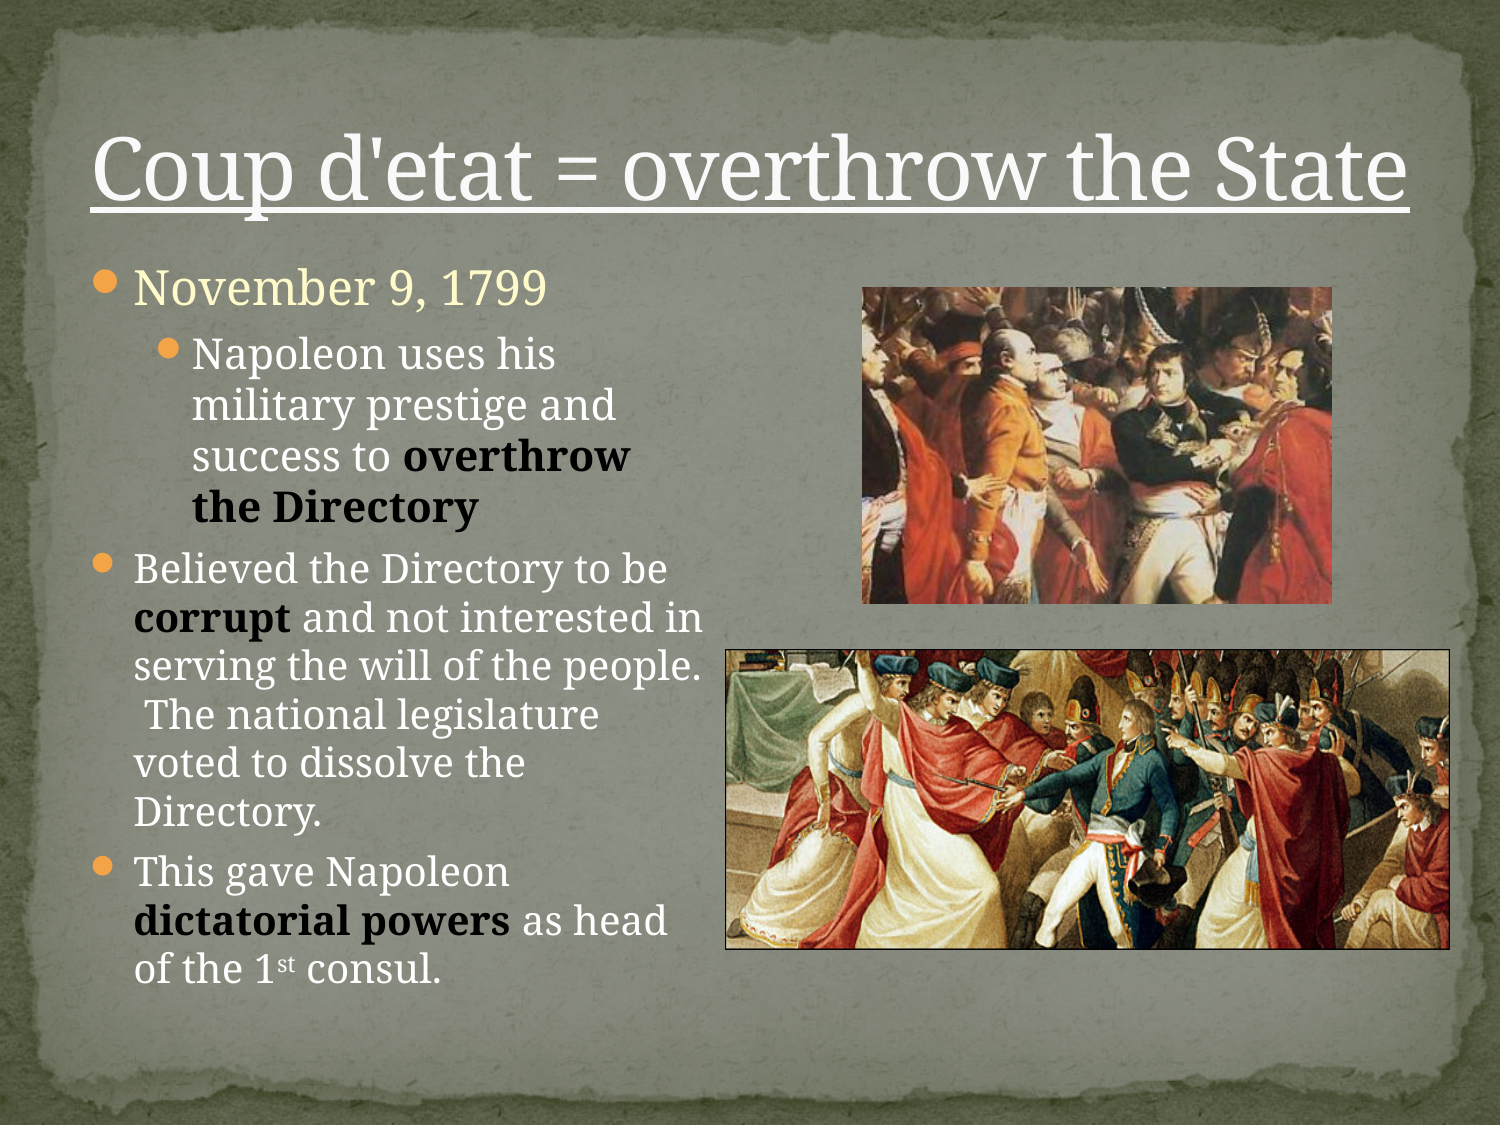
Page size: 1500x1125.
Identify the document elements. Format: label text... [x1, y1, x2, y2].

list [864, 289, 1330, 602]
picture [725, 649, 1451, 950]
title Coup d'etat = overthrow the State [74, 24, 1425, 225]
list November 9, 1799 Napoleon uses his military prestige and success to overthrow the Directory Believed the Directory to be corrupt and not interested in serving the will of the people. The national legislature voted to dissolve the Directory. This gave Napoleon dictatorial powers as head of the 1st consul. [75, 249, 725, 1000]
